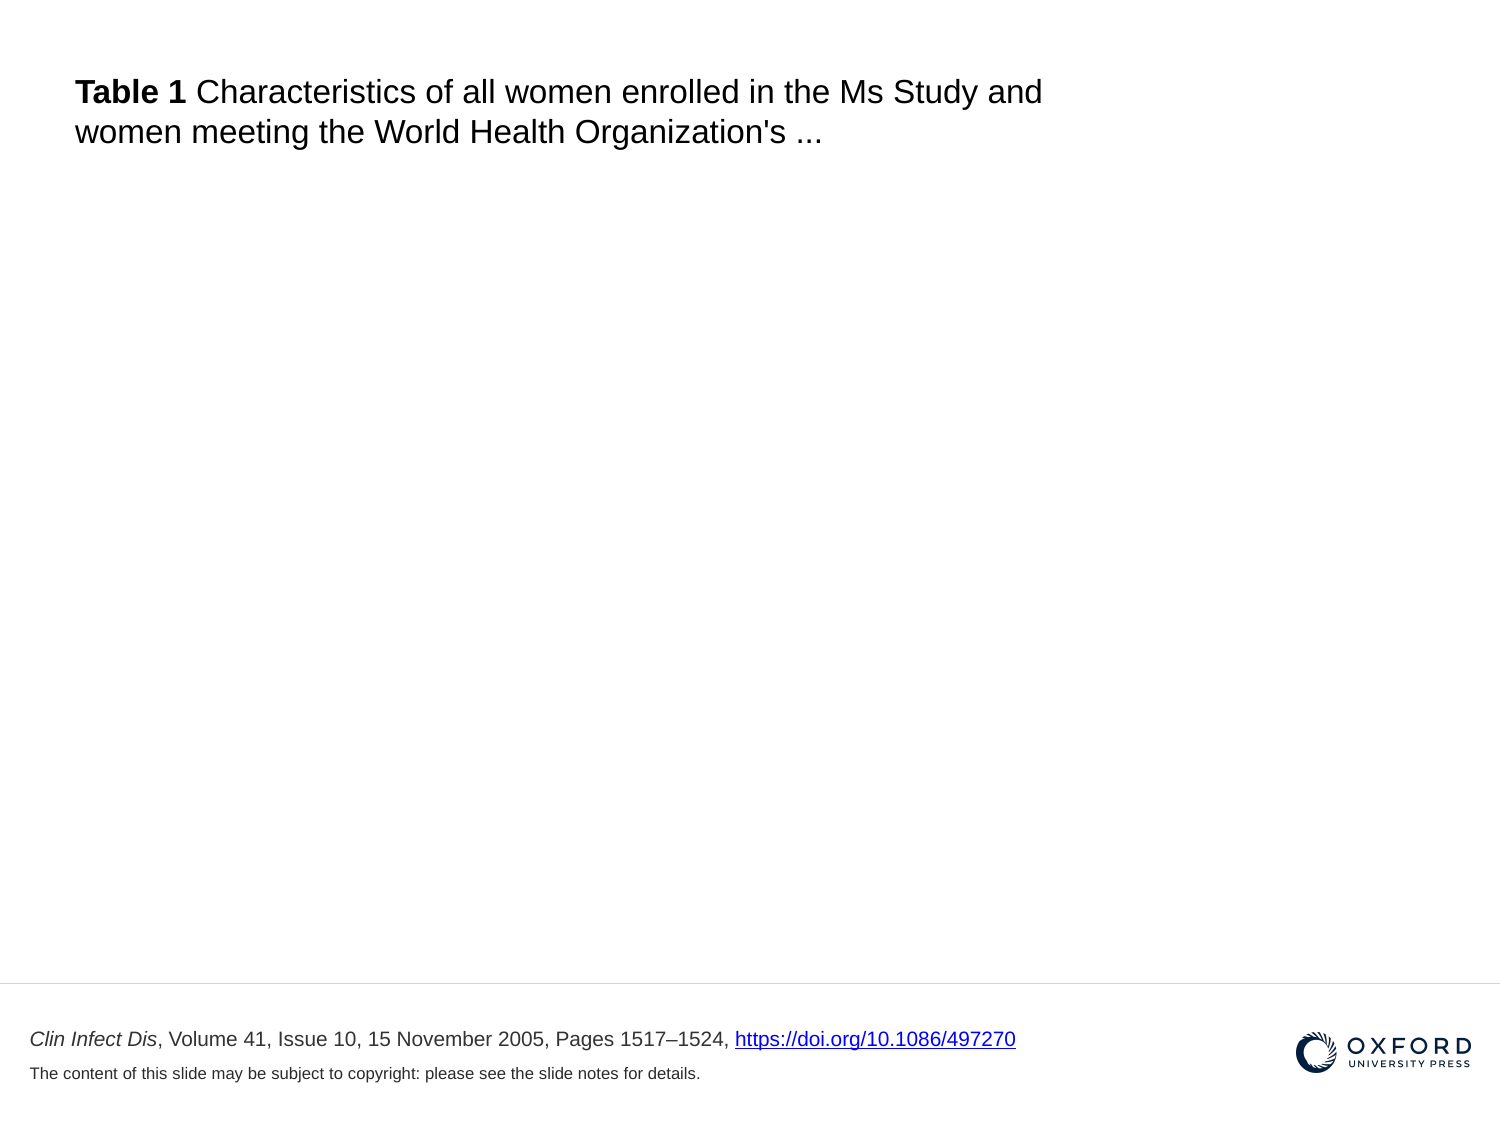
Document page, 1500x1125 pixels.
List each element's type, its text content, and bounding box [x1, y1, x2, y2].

title Table 1 Characteristics of all women enrolled in the Ms Study and women meeting the World Health Organization's ... [75, 69, 1078, 171]
footer Clin Infect Dis, Volume 41, Issue 10, 15 November 2005, Pages 1517–1524, https://doi.org/10.1086/497270 The content of this slide may be subject to copyright: please see the slide notes for details. [0, 983, 1260, 1125]
picture [1296, 1032, 1471, 1073]
